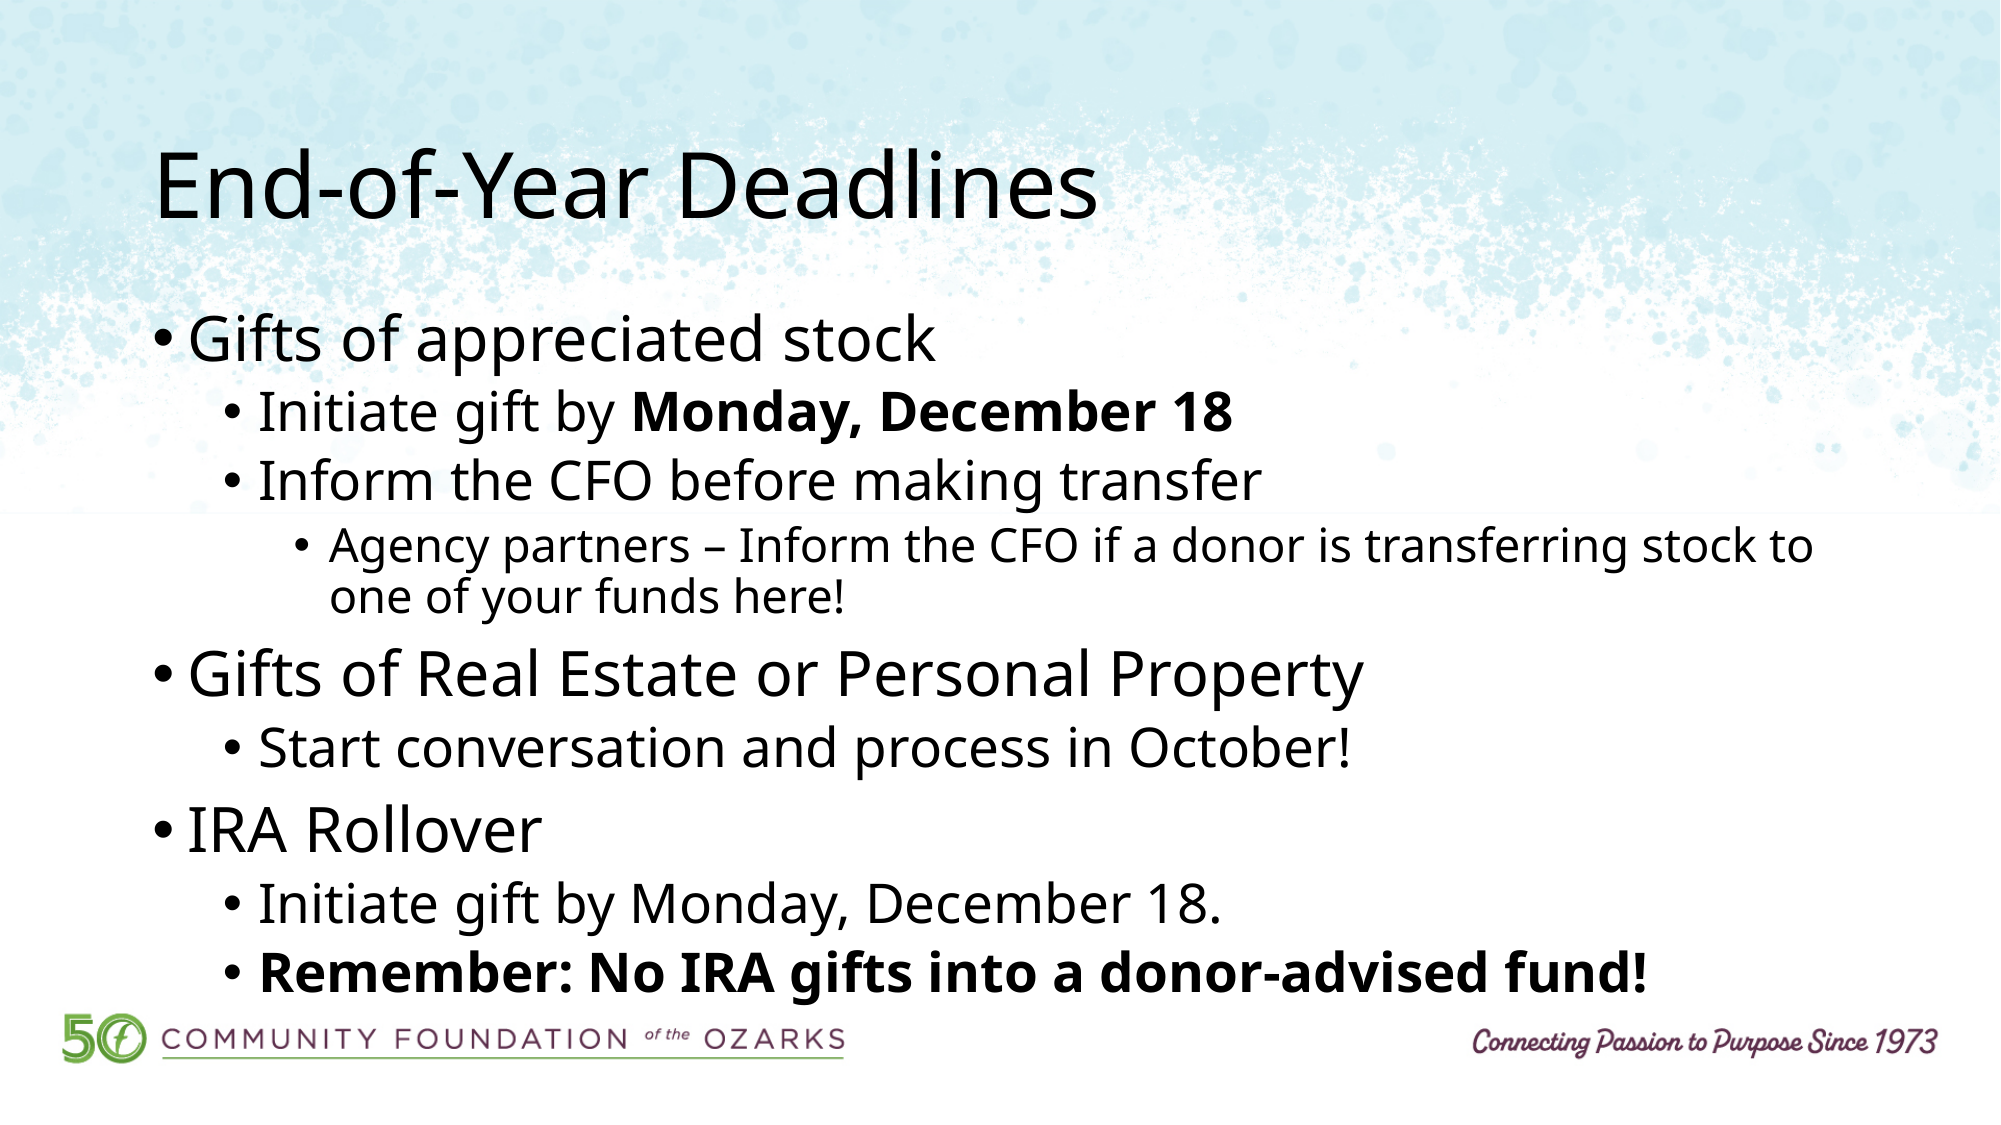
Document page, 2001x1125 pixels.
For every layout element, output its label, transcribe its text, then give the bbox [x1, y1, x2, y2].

list Gifts of appreciated stock Initiate gift by Monday, December 18 Inform the CFO before making transfer Agency partners – Inform the CFO if a donor is transferring stock to one of your funds here! Gifts of Real Estate or Personal Property Start conversation and process in October! IRA Rollover Initiate gift by Monday, December 18. Remember: No IRA gifts into a donor-advised fund! [137, 299, 1863, 1014]
title End-of-Year Deadlines [137, 78, 1863, 299]
picture [0, 0, 2001, 1125]
